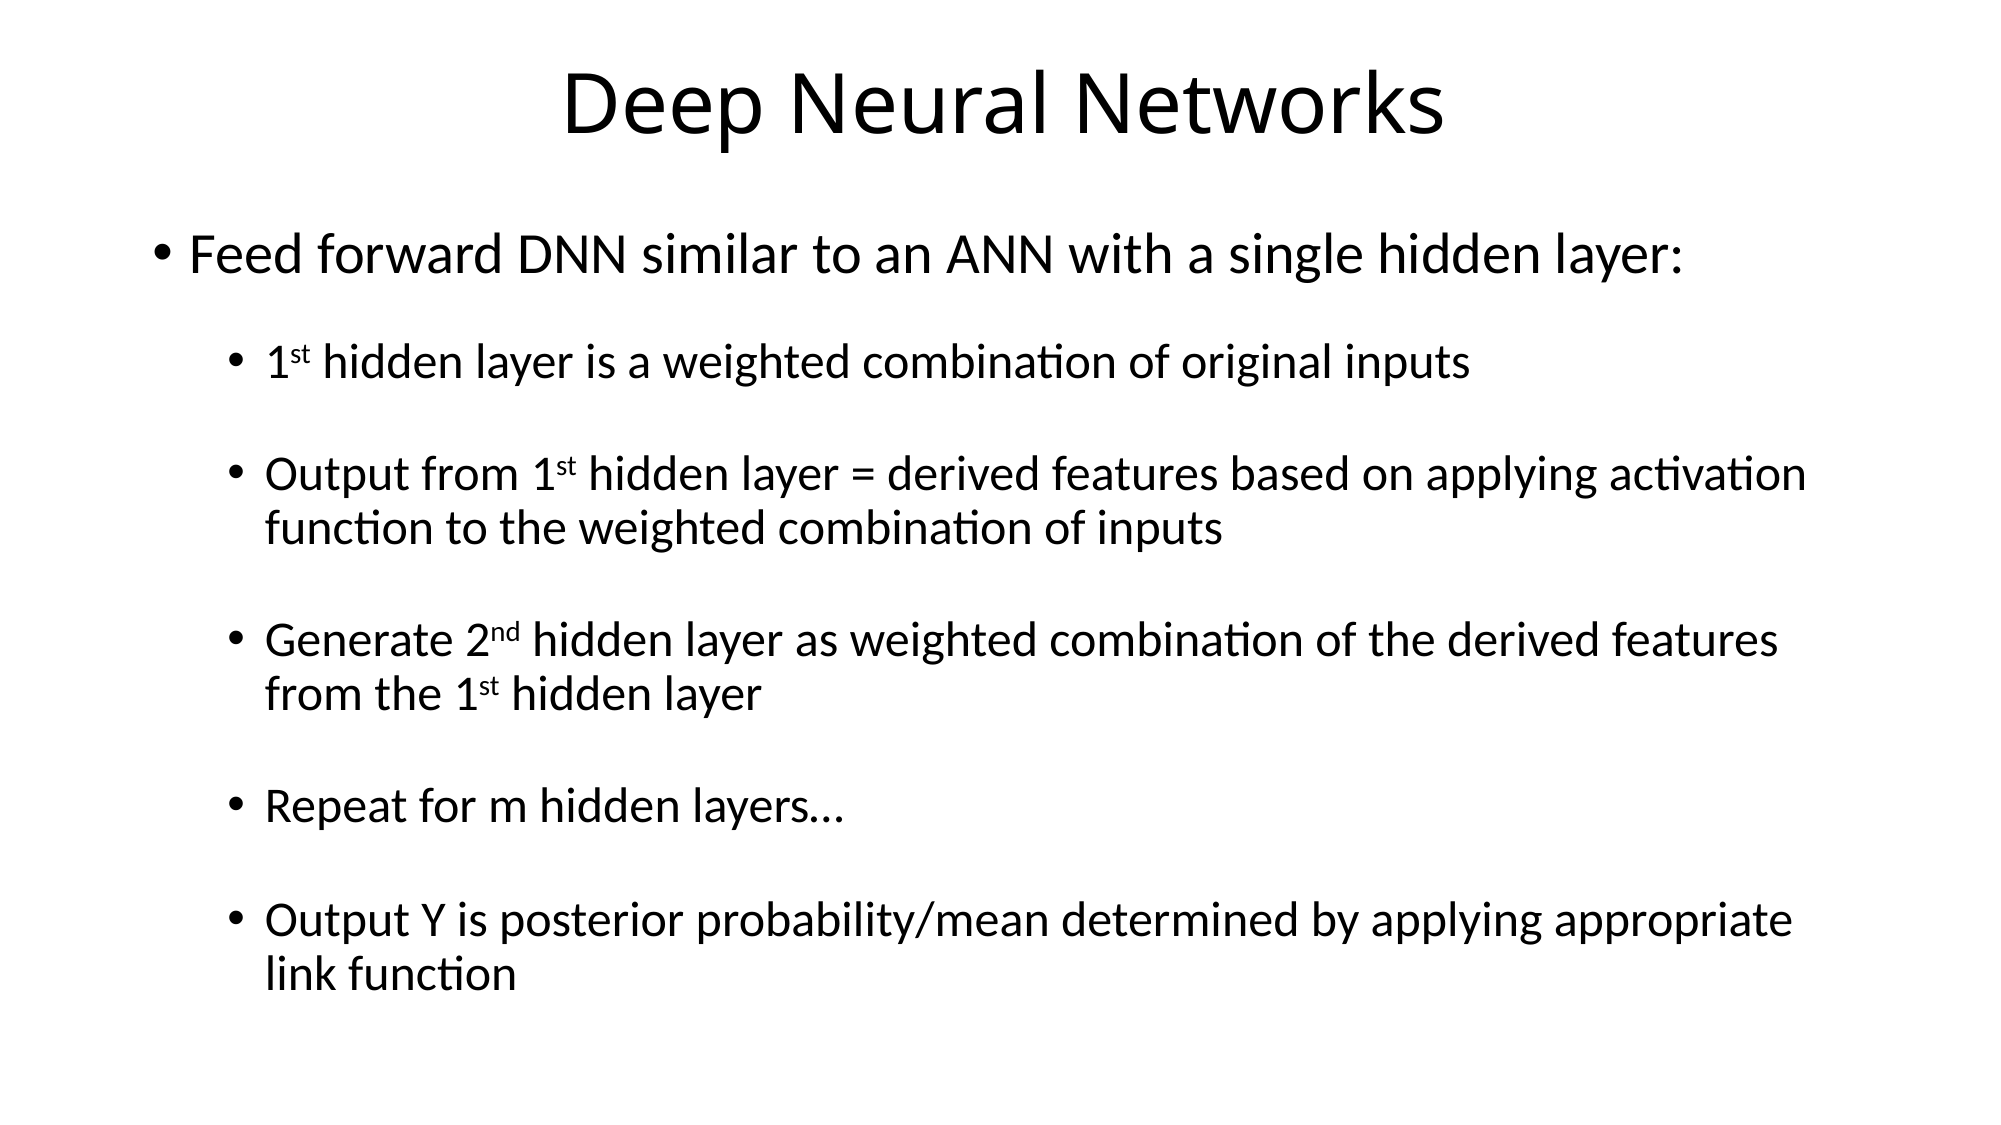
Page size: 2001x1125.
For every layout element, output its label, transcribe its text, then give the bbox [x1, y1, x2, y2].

list Feed forward DNN similar to an ANN with a single hidden layer: 1st hidden layer is a weighted combination of original inputs Output from 1st hidden layer = derived features based on applying activation function to the weighted combination of inputs Generate 2nd hidden layer as weighted combination of the derived features from the 1st hidden layer Repeat for m hidden layers… Output Y is posterior probability/mean determined by applying appropriate link function [137, 215, 1863, 1014]
title Deep Neural Networks [141, 0, 1867, 216]
